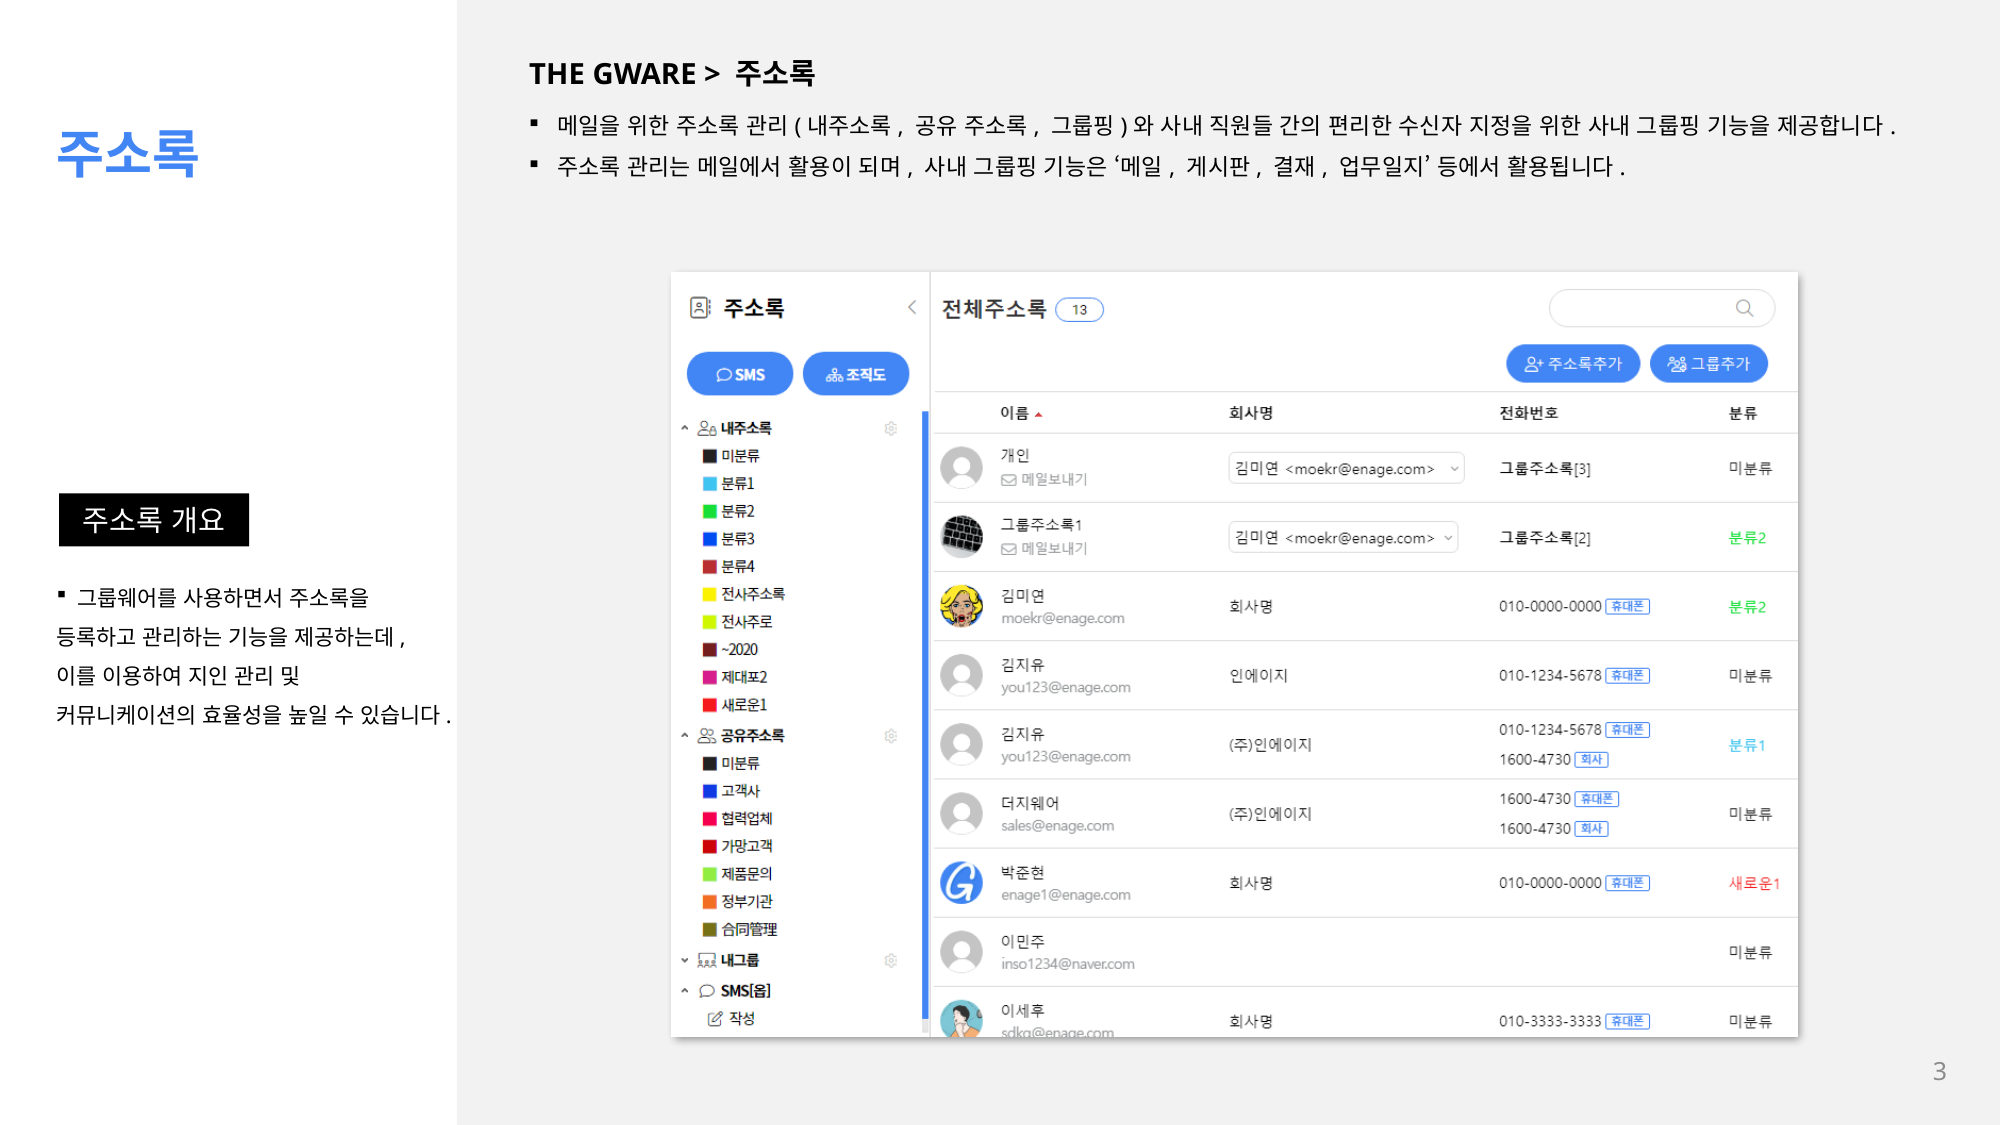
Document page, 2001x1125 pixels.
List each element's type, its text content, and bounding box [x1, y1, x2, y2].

picture [671, 272, 1798, 1037]
text_box THE GWARE > 주소록 [514, 30, 869, 90]
text_box 그룹웨어를 사용하면서 주소록을 등록하고 관리하는 기능을 제공하는데, 이를 이용하여 지인 관리 및 커뮤니케이션의 효율성을 높일 수 있습니다. [41, 563, 457, 736]
text_box 주소록 개요 [58, 492, 250, 548]
text_box 메일을 위한 주소록 관리(내주소록, 공유 주소록, 그룹핑)와 사내 직원들 간의 편리한 수신자 지정을 위한 사내 그룹핑 기능을 제공합니다. 주소록 관리는 메일에서 활용이 되며, 사내 그룹핑 기능은 ‘메일, 게시판, 결재, 업무일지’ 등에서 활용됩니다. [514, 90, 1905, 188]
text_box 주소록 [41, 114, 410, 192]
